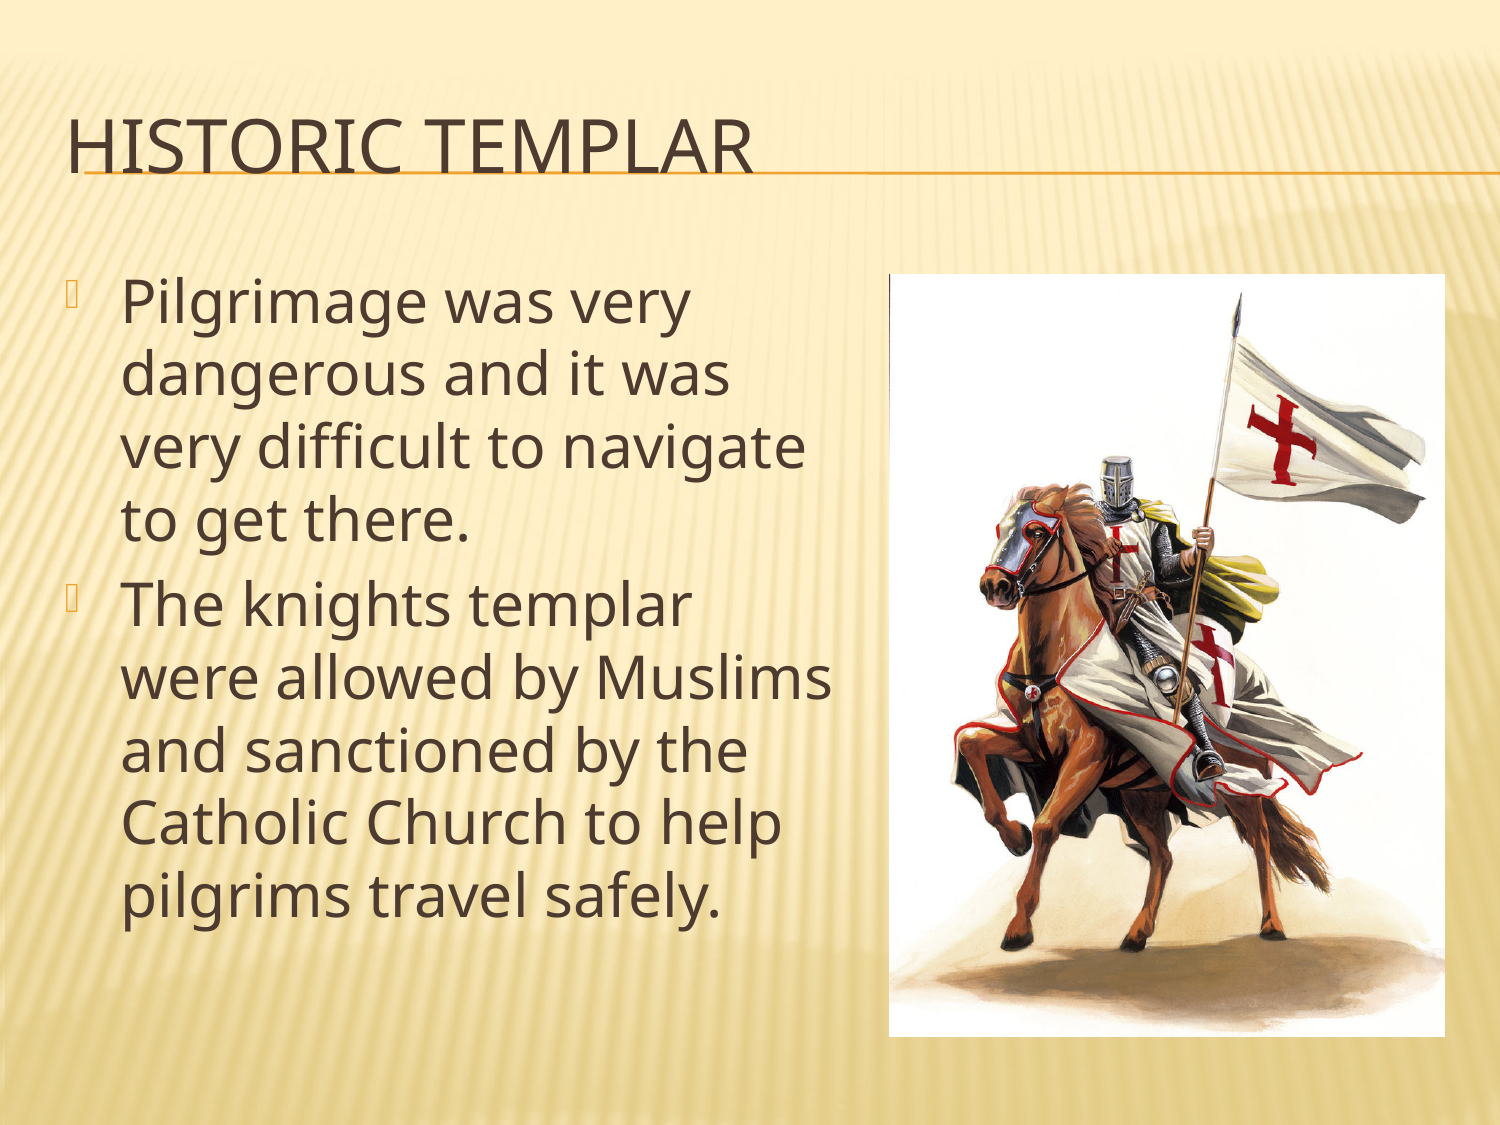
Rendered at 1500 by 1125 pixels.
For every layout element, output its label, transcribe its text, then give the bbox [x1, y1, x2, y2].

title Historic Templar [50, 75, 1475, 213]
picture [889, 274, 1445, 1037]
list Pilgrimage was very dangerous and it was very difficult to navigate to get there. The knights templar were allowed by Muslims and sanctioned by the Catholic Church to help pilgrims travel safely. [50, 254, 850, 998]
